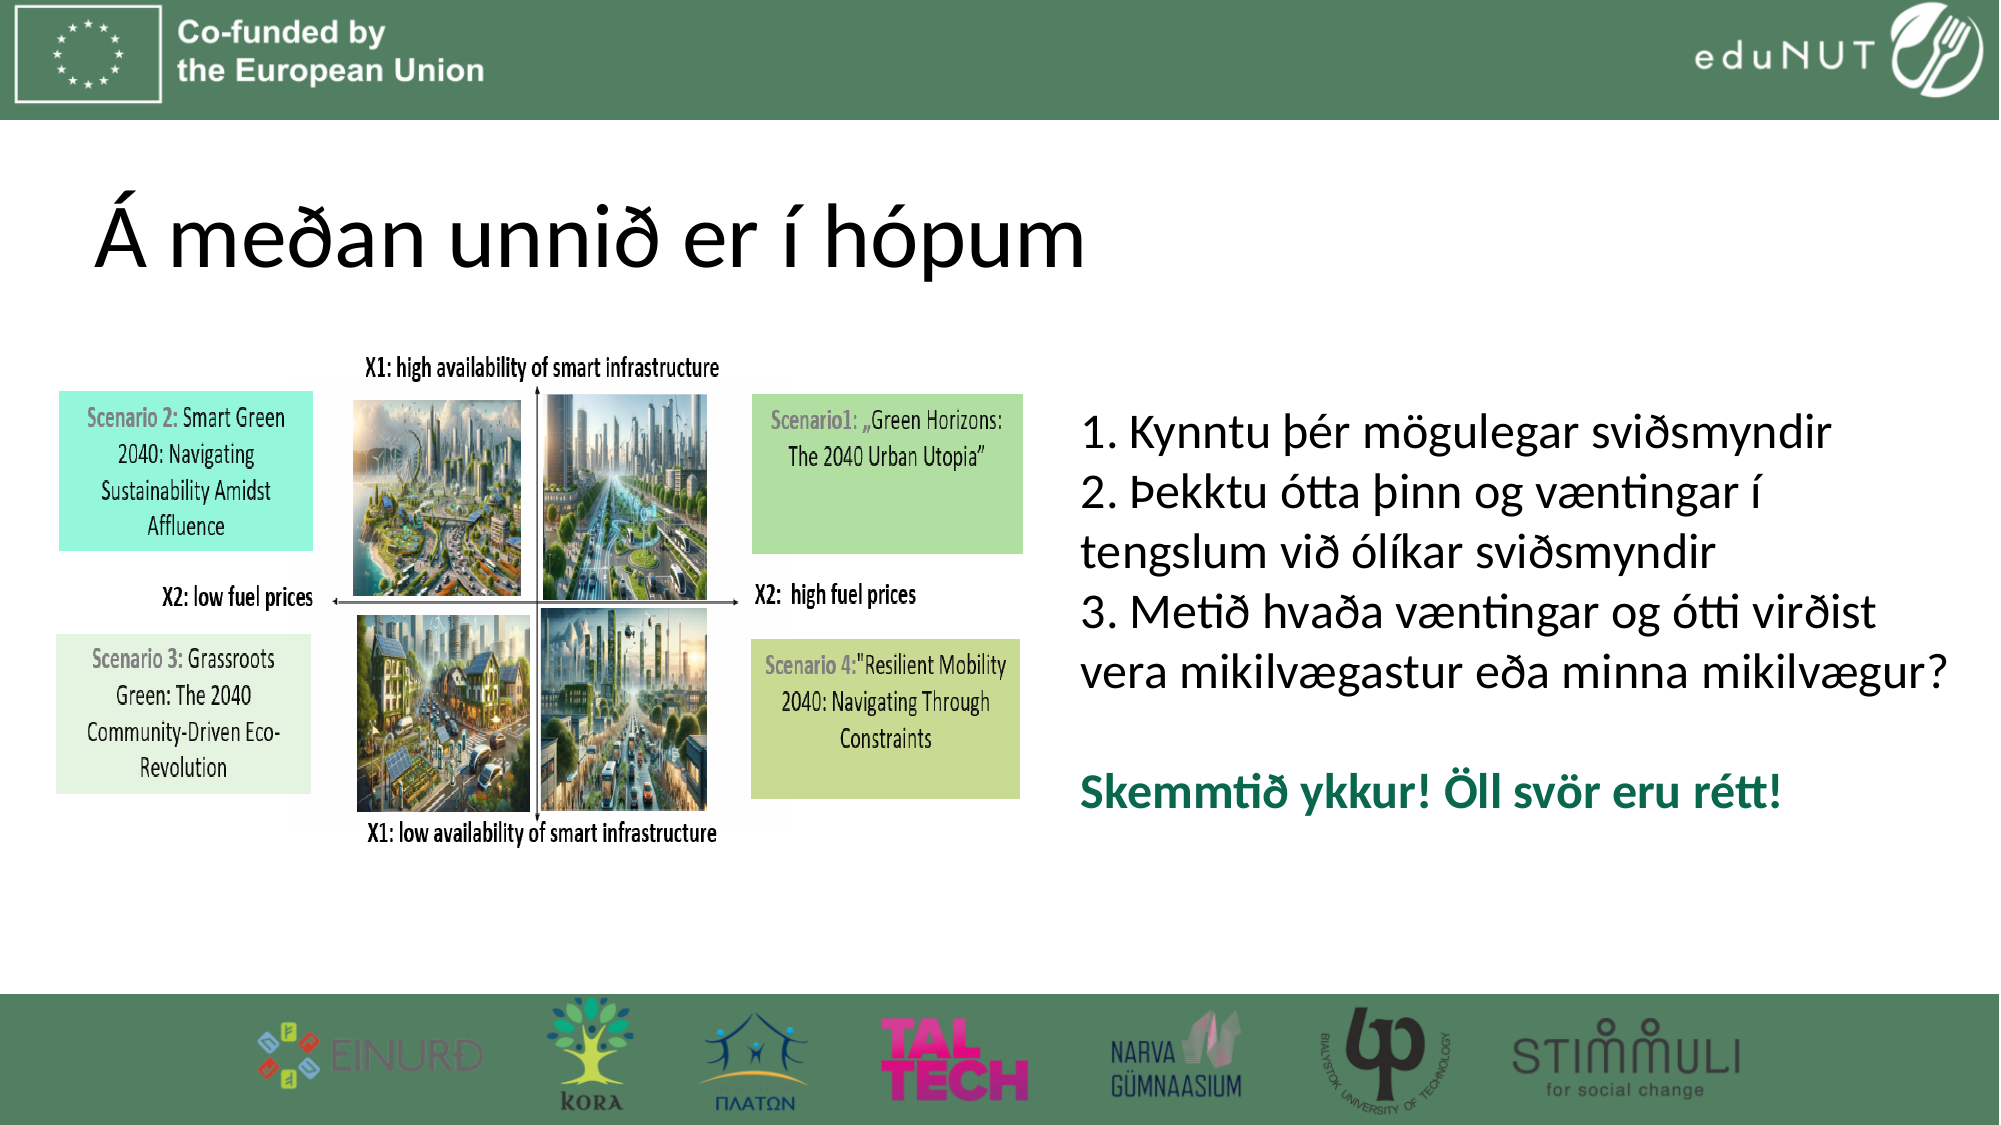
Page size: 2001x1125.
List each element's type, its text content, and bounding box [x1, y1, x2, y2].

picture [0, 994, 1999, 1125]
picture [0, 0, 1999, 120]
text_box 1. Kynntu þér mögulegar sviðsmyndir 2. Þekktu ótta þinn og væntingar í tengslum við ólíkar sviðsmyndir 3. Metið hvaða væntingar og ótti virðist vera mikilvægastur eða minna mikilvægur? Skemmtið ykkur! Öll svör eru rétt! [1072, 391, 1968, 827]
title Á meðan unnið er í hópum [79, 160, 1804, 316]
picture [51, 351, 1067, 848]
